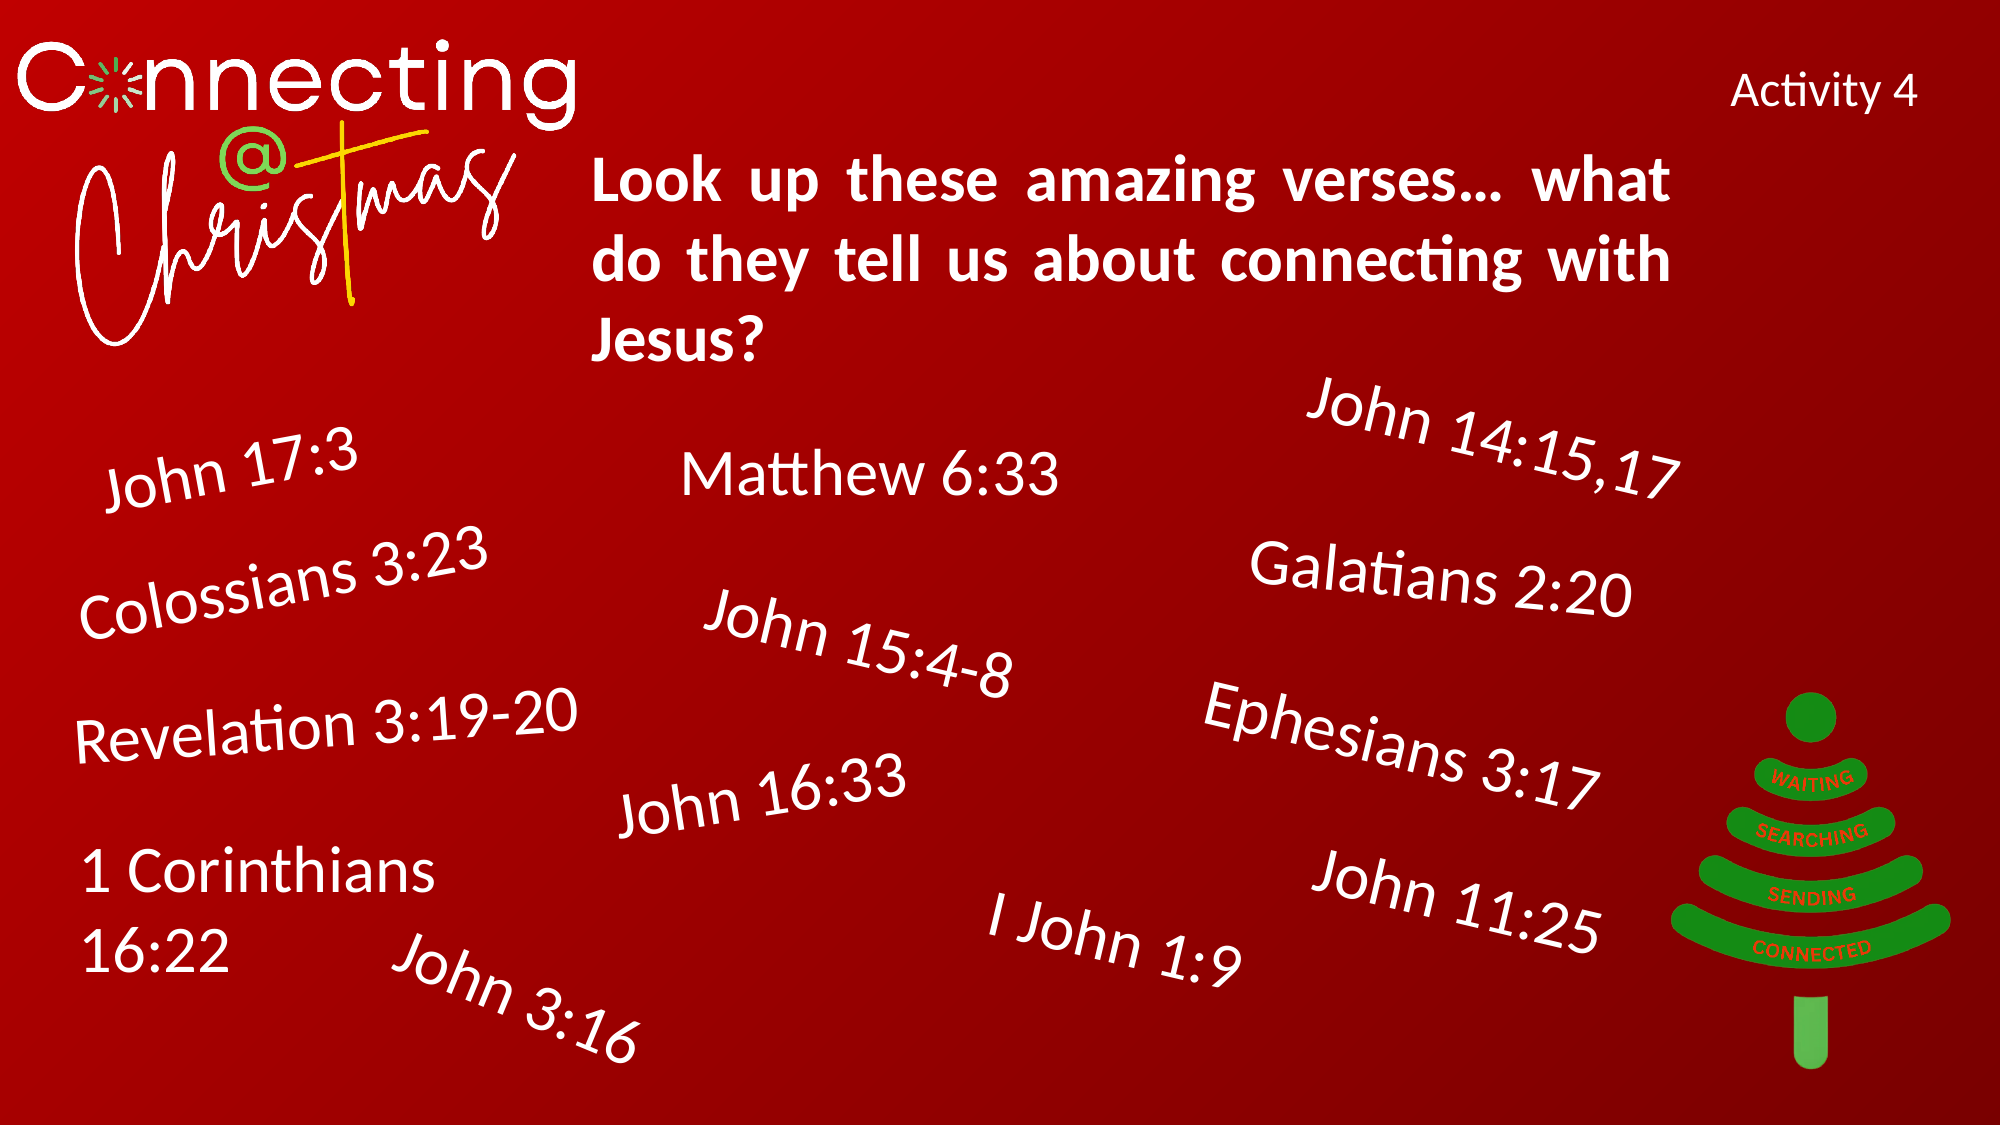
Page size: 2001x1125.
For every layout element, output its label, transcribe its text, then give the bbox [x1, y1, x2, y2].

text_box Galatians 2:20 [1231, 506, 1728, 644]
text_box Look up these amazing verses… what do they tell us about connecting with Jesus? [576, 127, 1689, 383]
picture [0, 0, 644, 354]
text_box Matthew 6:33 [665, 421, 1155, 517]
text_box Ephesians 3:17 [1181, 646, 1660, 852]
text_box I John 1:9 [965, 857, 1292, 1022]
text_box John 16:33 [592, 717, 935, 863]
text_box John 17:3 [77, 385, 414, 538]
text_box Colossians 3:23 [55, 490, 515, 666]
text_box Activity 4 [1715, 48, 1934, 124]
text_box John 11:25 [1291, 813, 1660, 994]
picture [1660, 570, 1972, 1125]
text_box John 15:4-8 [683, 553, 1063, 731]
text_box John 3:16 [368, 894, 857, 1125]
text_box John 14:15,17 [1286, 341, 1769, 543]
text_box Revelation 3:19-20 [55, 653, 612, 787]
text_box 1 Corinthians 16:22 [63, 818, 553, 994]
